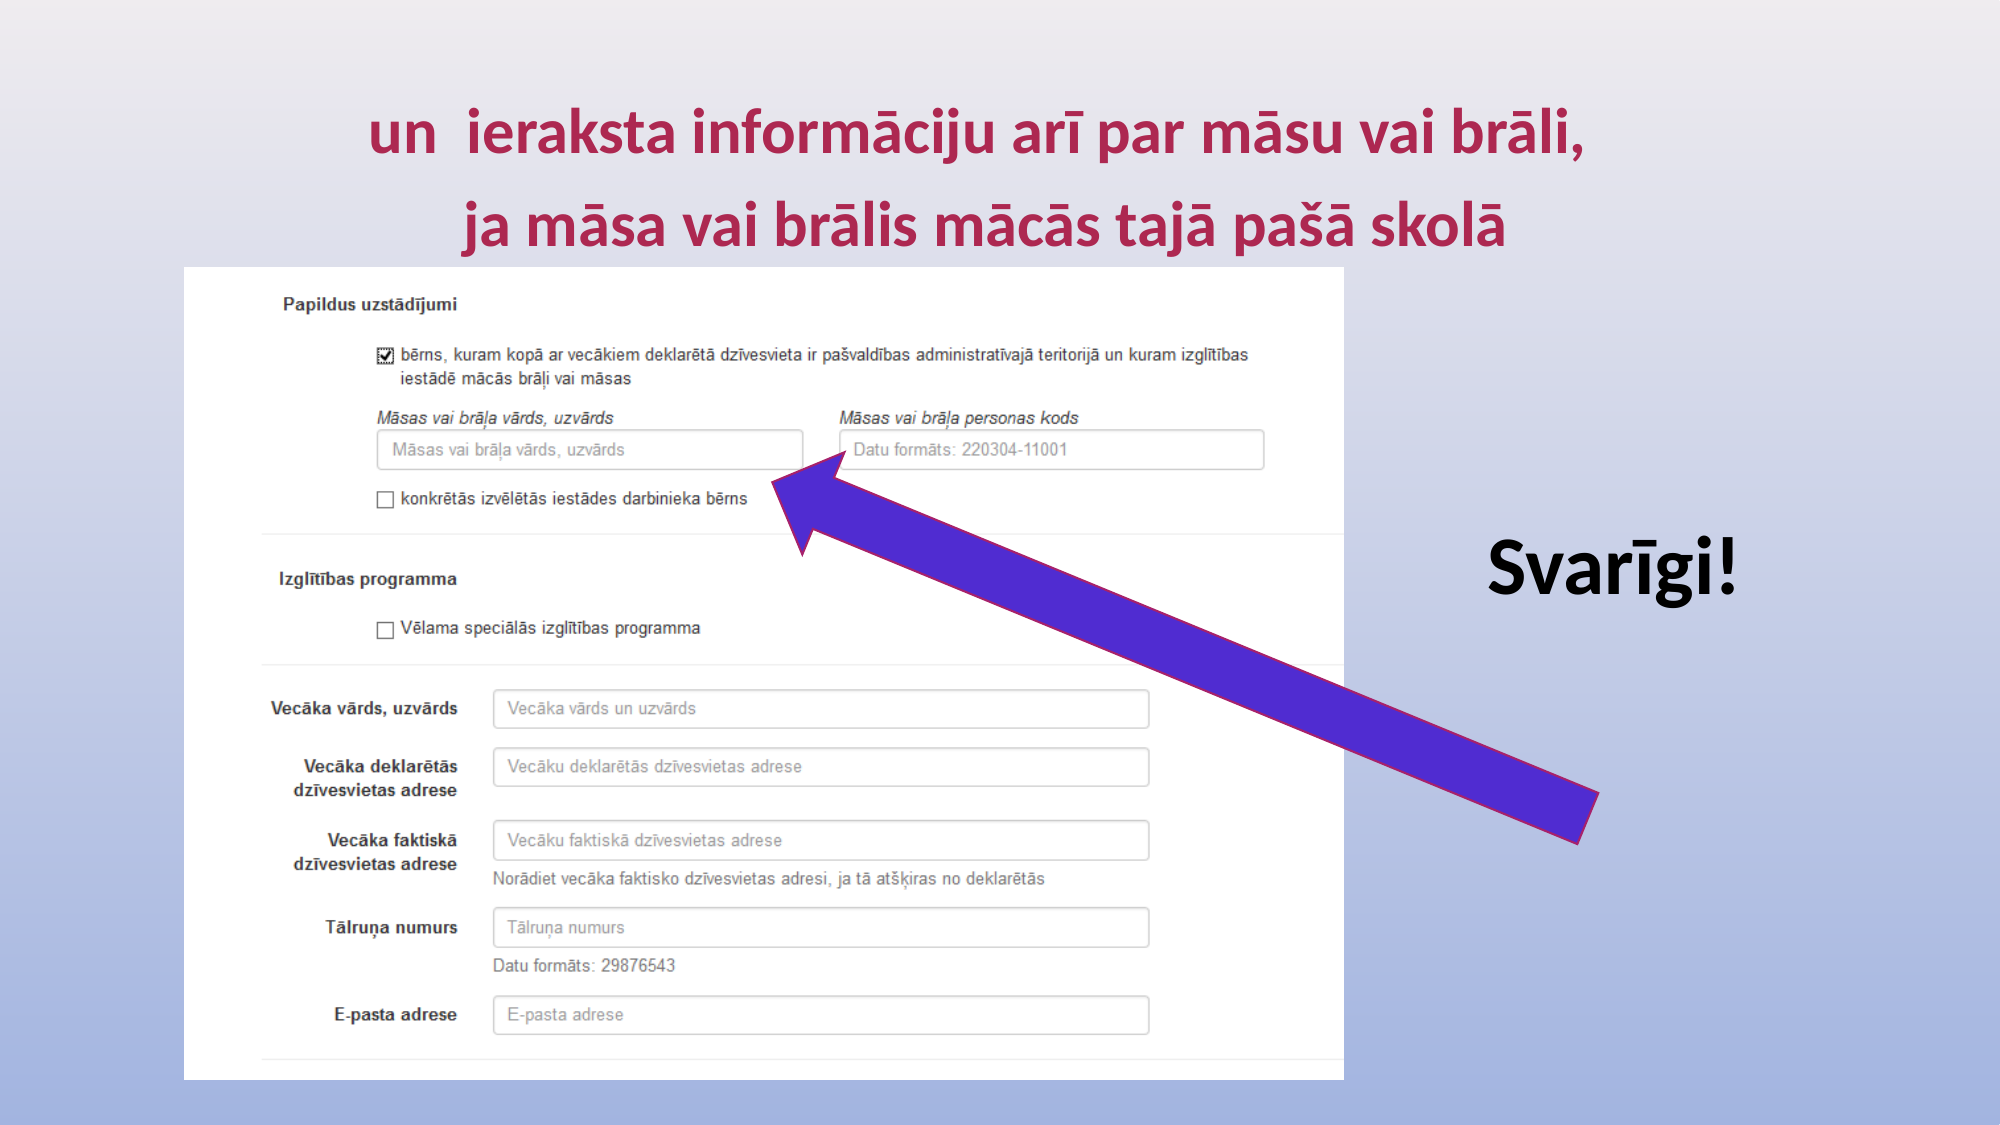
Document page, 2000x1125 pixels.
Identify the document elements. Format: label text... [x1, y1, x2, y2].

text_box [1344, 686, 1600, 846]
text_box un ieraksta informāciju arī par māsu vai brāli, ja māsa vai brālis mācās tajā pašā skolā [66, 66, 1904, 268]
text_box Svarīgi! [1472, 515, 1792, 620]
picture [184, 267, 1344, 1080]
